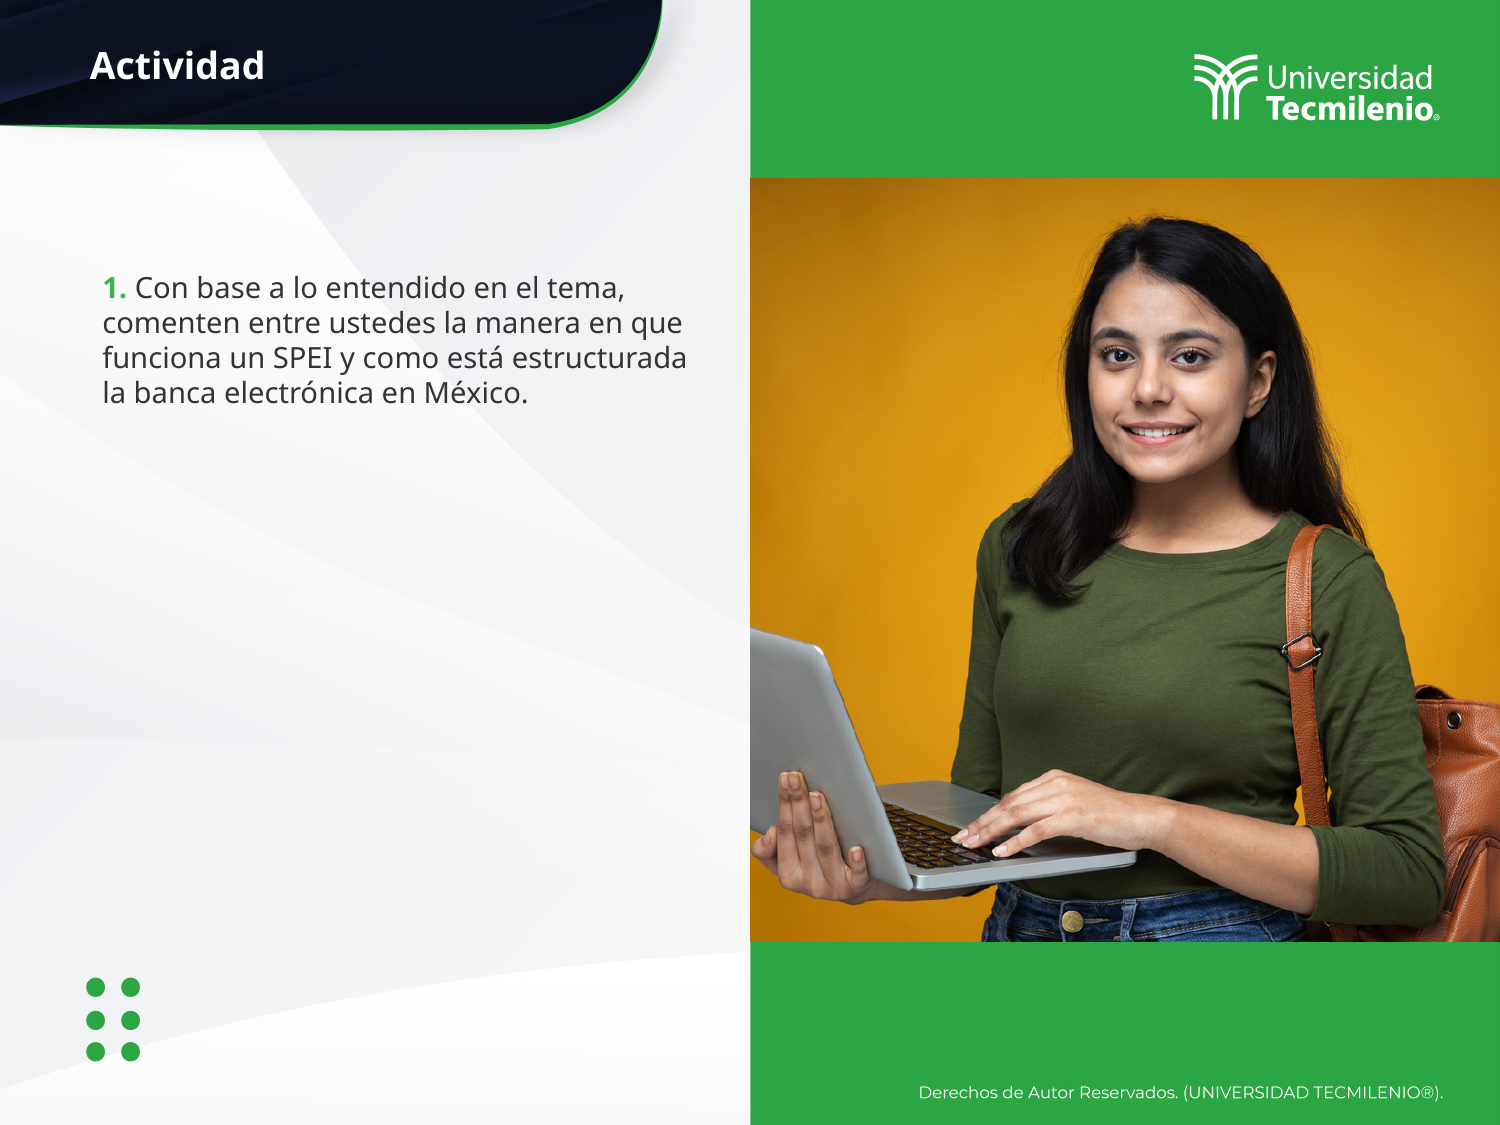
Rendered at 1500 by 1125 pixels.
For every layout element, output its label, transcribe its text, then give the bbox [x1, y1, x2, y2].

text_box 1. Con base a lo entendido en el tema, comenten entre ustedes la manera en que funciona un SPEI y como está estructurada la banca electrónica en México. [87, 262, 713, 417]
picture [0, 0, 1500, 1125]
text_box Actividad [75, 34, 425, 140]
